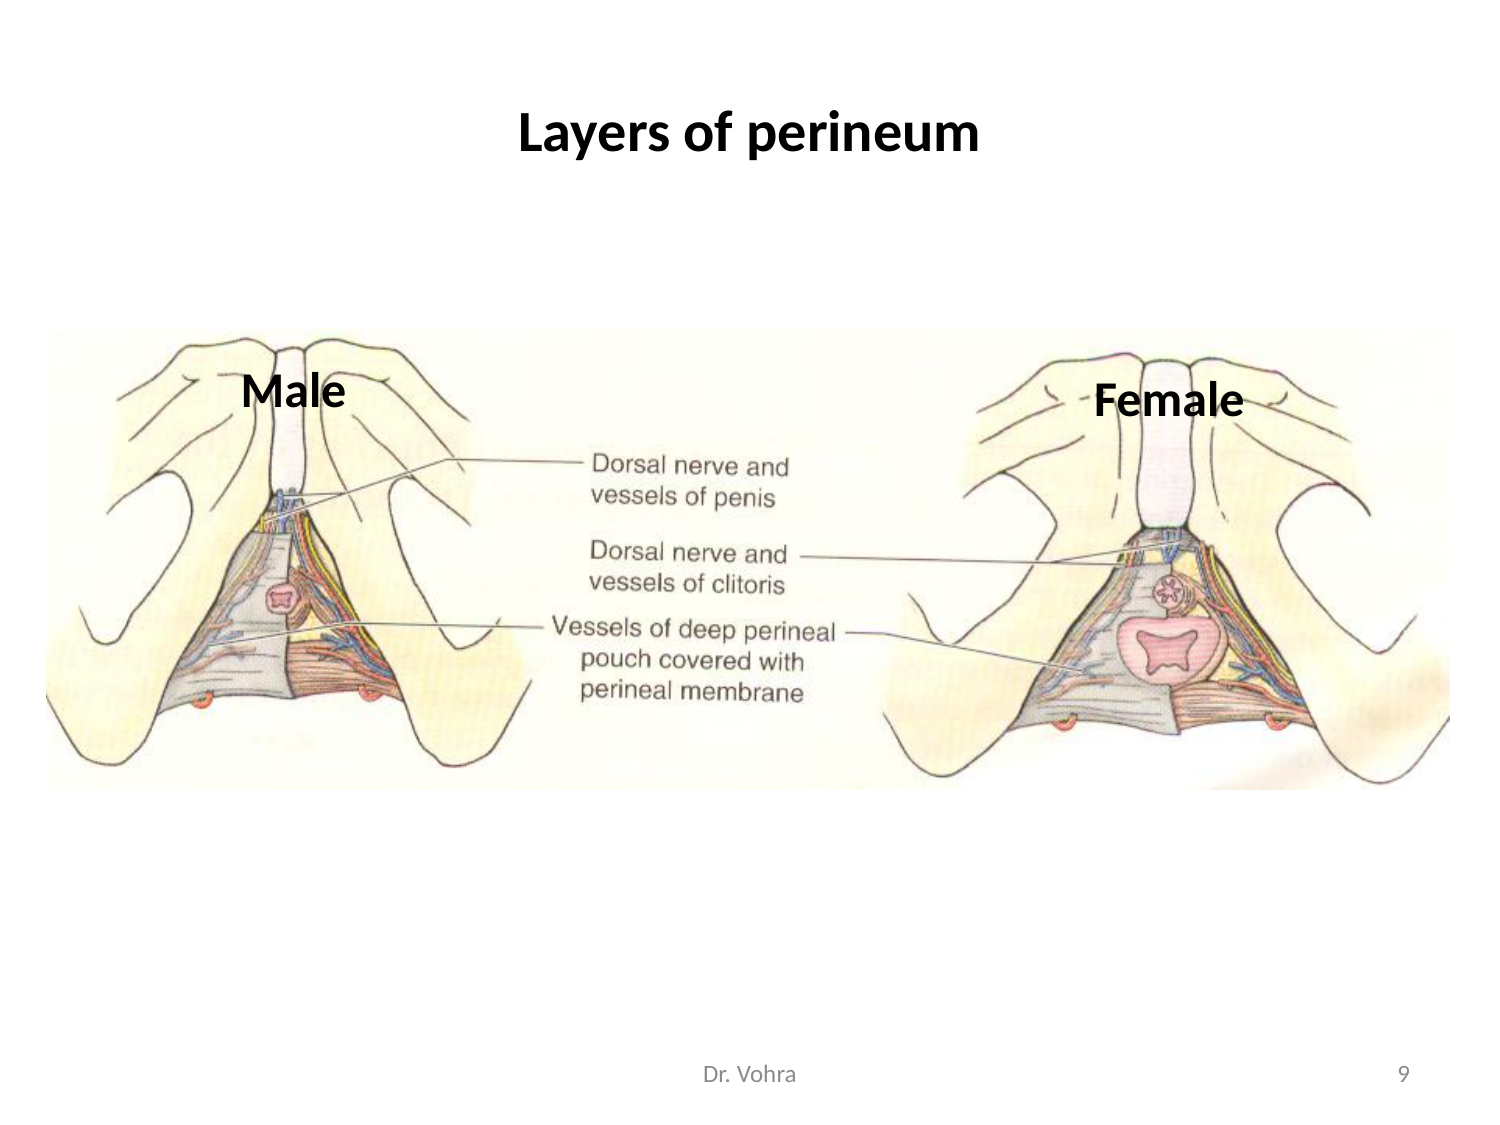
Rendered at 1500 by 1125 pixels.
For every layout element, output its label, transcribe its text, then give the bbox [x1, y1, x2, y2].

slide_number 9 [1074, 1042, 1425, 1103]
text_box Layers of perineum [503, 85, 997, 171]
footer Dr. Vohra [512, 1042, 988, 1103]
picture [46, 327, 1450, 790]
